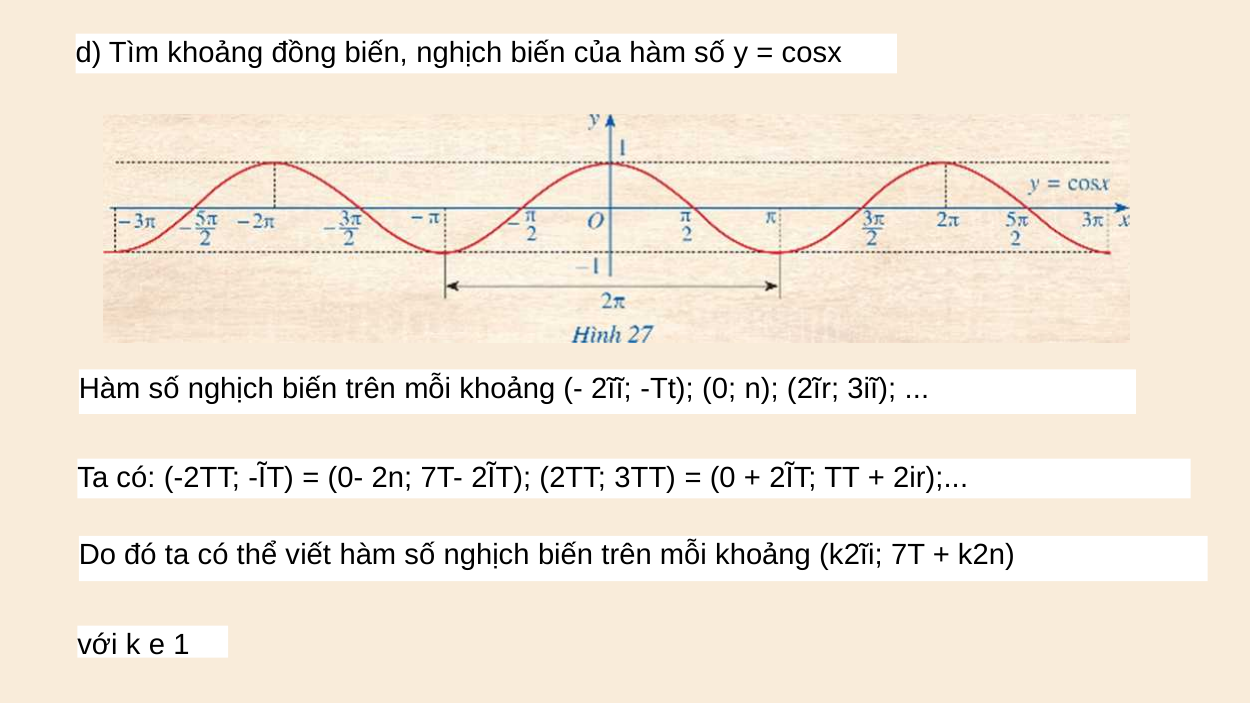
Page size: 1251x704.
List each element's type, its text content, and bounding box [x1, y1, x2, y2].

text_box Do đó ta có thể viết hàm số nghịch biến trên mỗi khoảng (k2ĩi; 7T + k2n) [78, 535, 1208, 582]
text_box Ta có: (-2tt; -ĩt) = (0- 2n; 7T- 2ĩt); (2tt; 3tt) = (0 + 2ĩt; tt + 2ir);... [77, 458, 1191, 499]
text_box Hàm số nghịch biến trên mỗi khoảng (- 2ĩĩ; -Tt); (0; n); (2ĩr; 3iĩ); ... [78, 369, 1136, 414]
text_box với k e 1 [77, 625, 229, 658]
picture [103, 114, 1130, 343]
text_box d) Tìm khoảng đồng biến, nghịch biến của hàm số y = cosx [75, 33, 897, 74]
